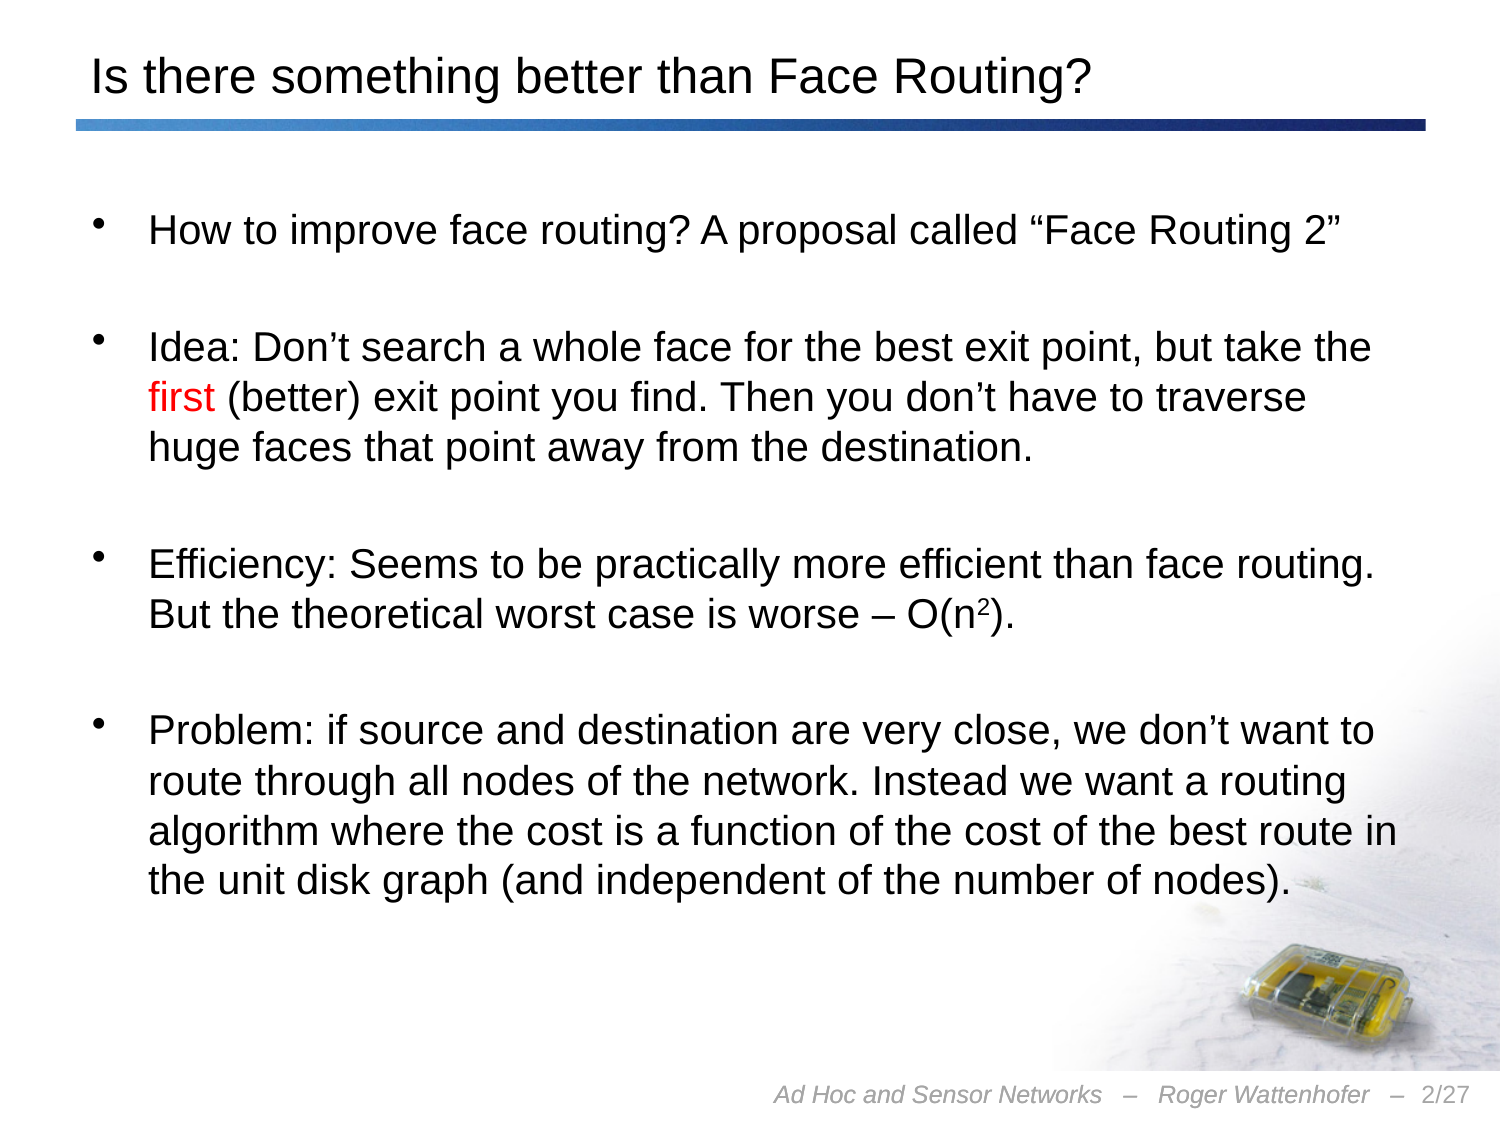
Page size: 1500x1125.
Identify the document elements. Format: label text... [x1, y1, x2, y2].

title Is there something better than Face Routing? [74, 32, 1426, 114]
picture [75, 119, 1426, 131]
picture [1052, 566, 1500, 1071]
list How to improve face routing? A proposal called “Face Routing 2” Idea: Don’t search a whole face for the best exit point, but take the first (better) exit point you find. Then you don’t have to traverse huge faces that point away from the destination. Efficiency: Seems to be practically more efficient than face routing. But the theoretical worst case is worse – O(n2). Problem: if source and destination are very close, we don’t want to route through all nodes of the network. Instead we want a routing algorithm where the cost is a function of the cost of the best route in the unit disk graph (and independent of the number of nodes). [76, 136, 1424, 1013]
